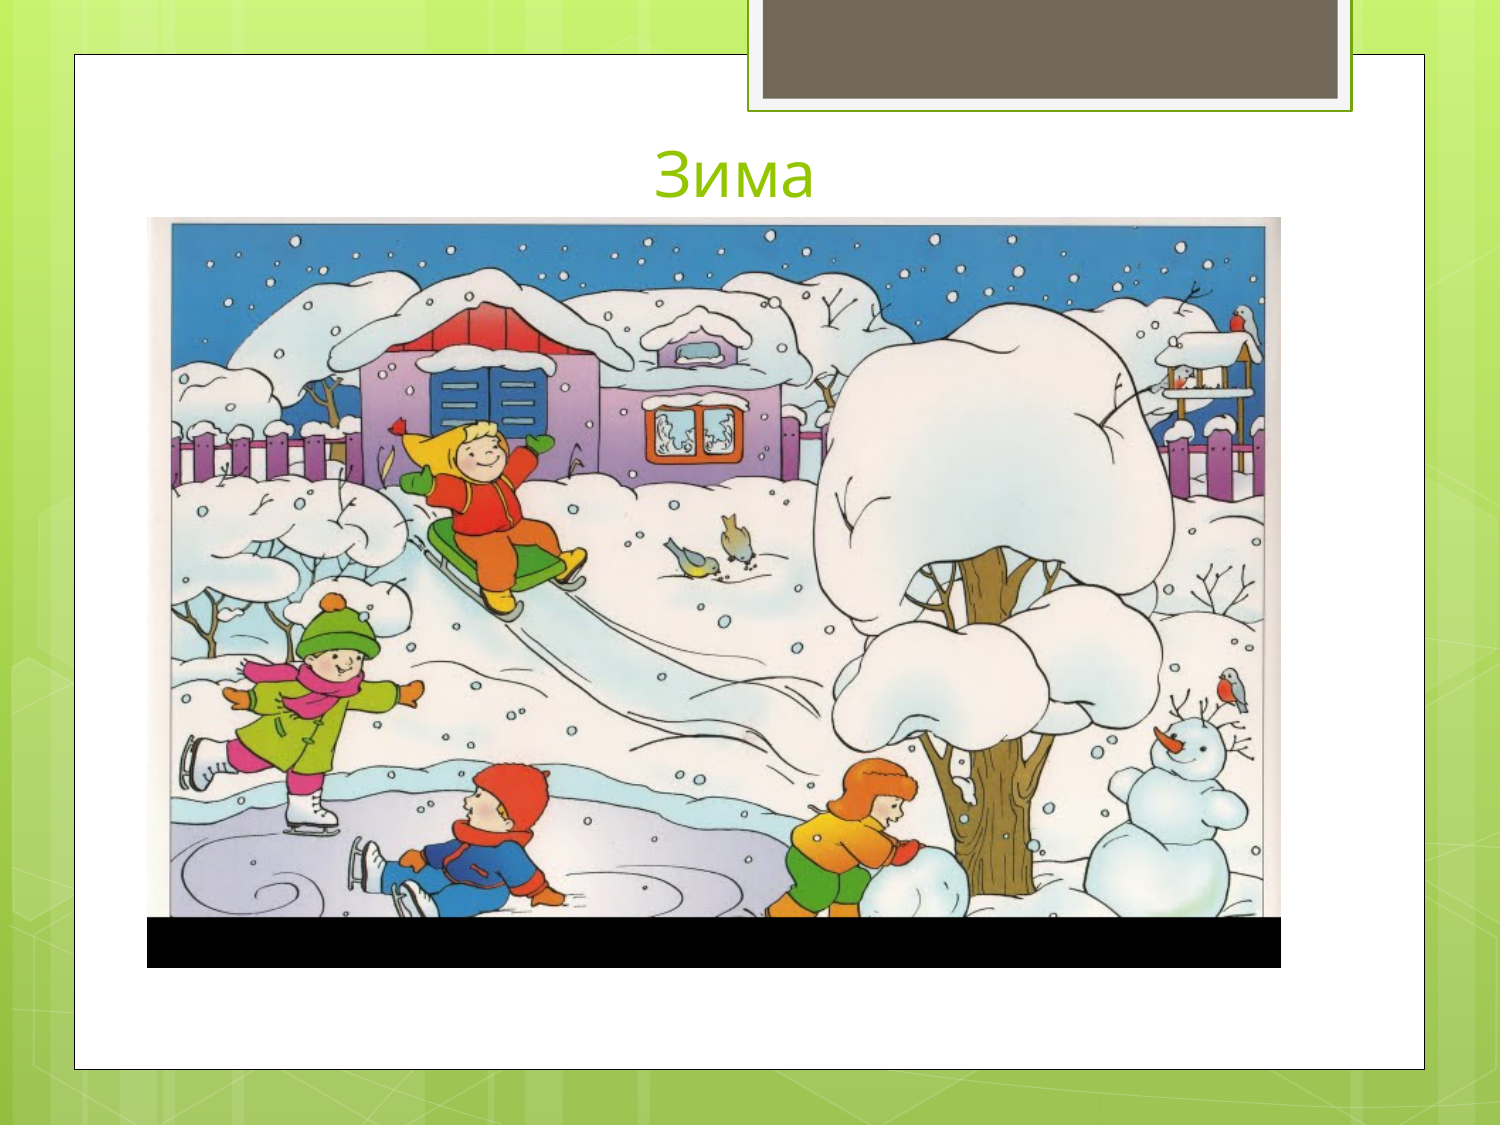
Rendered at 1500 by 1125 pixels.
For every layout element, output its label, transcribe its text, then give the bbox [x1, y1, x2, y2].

picture [147, 217, 1281, 968]
title Зима [159, 125, 1312, 219]
